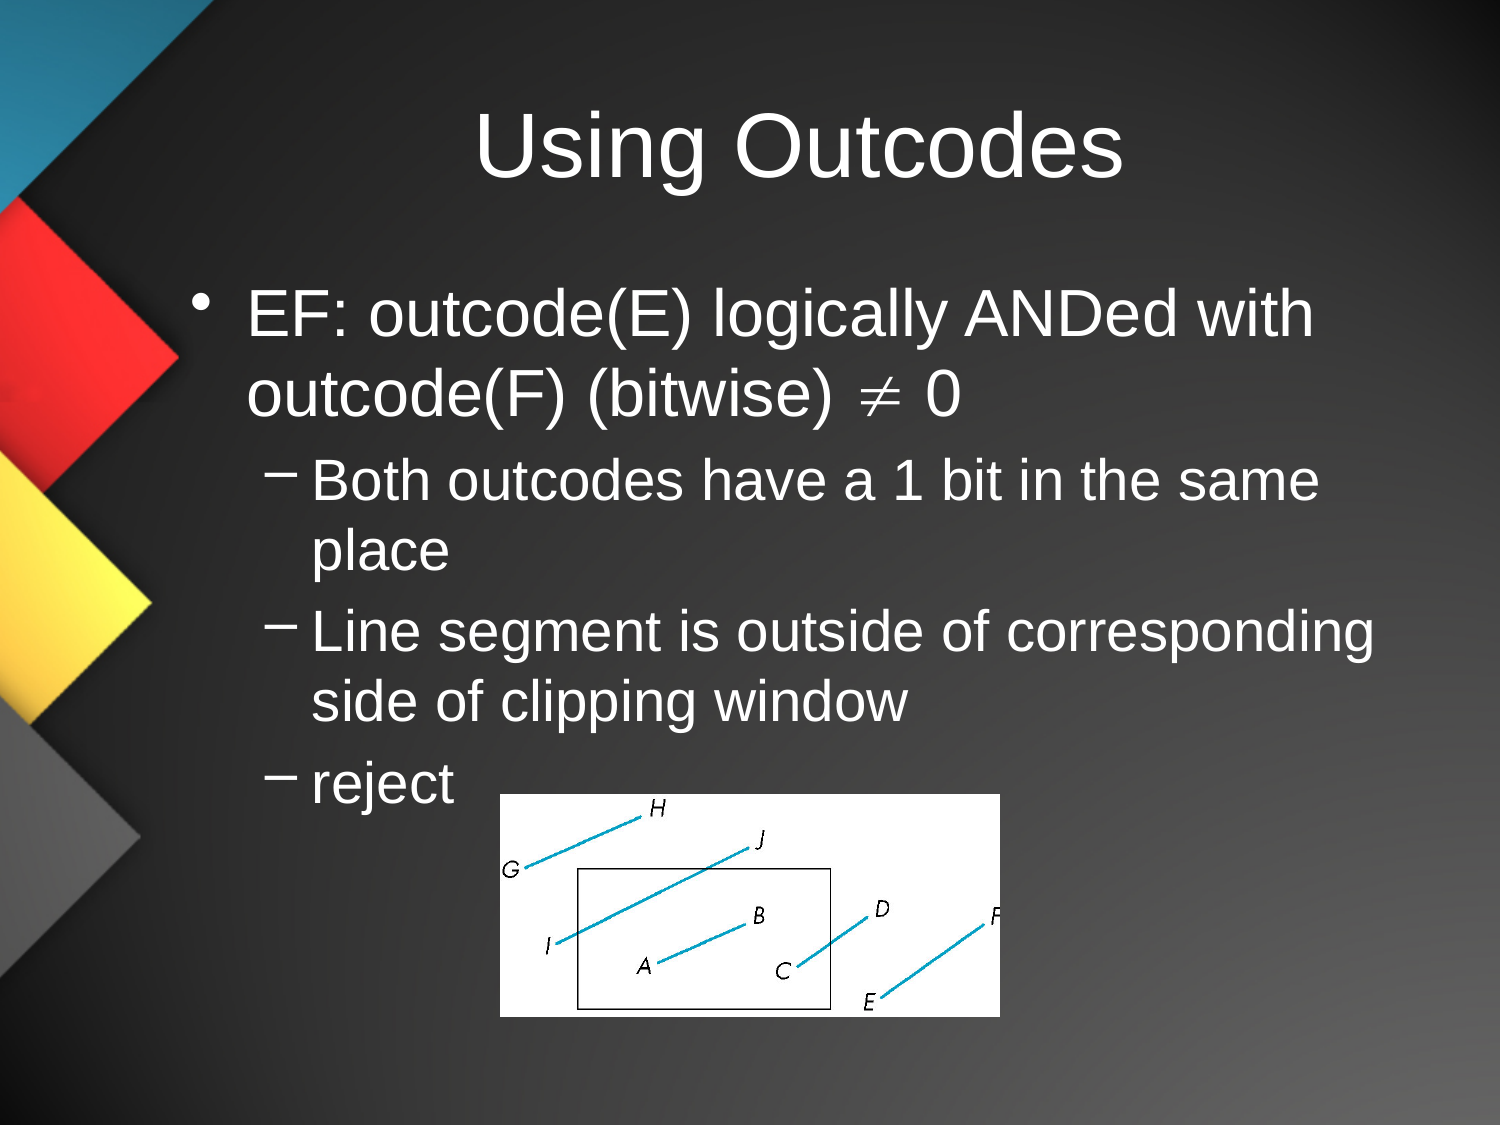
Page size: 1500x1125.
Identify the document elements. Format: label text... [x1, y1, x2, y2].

list EF: outcode(E) logically ANDed with outcode(F) (bitwise)  0 Both outcodes have a 1 bit in the same place Line segment is outside of corresponding side of clipping window reject [174, 262, 1426, 1006]
title Using Outcodes [174, 44, 1426, 238]
picture [0, 0, 1500, 1125]
